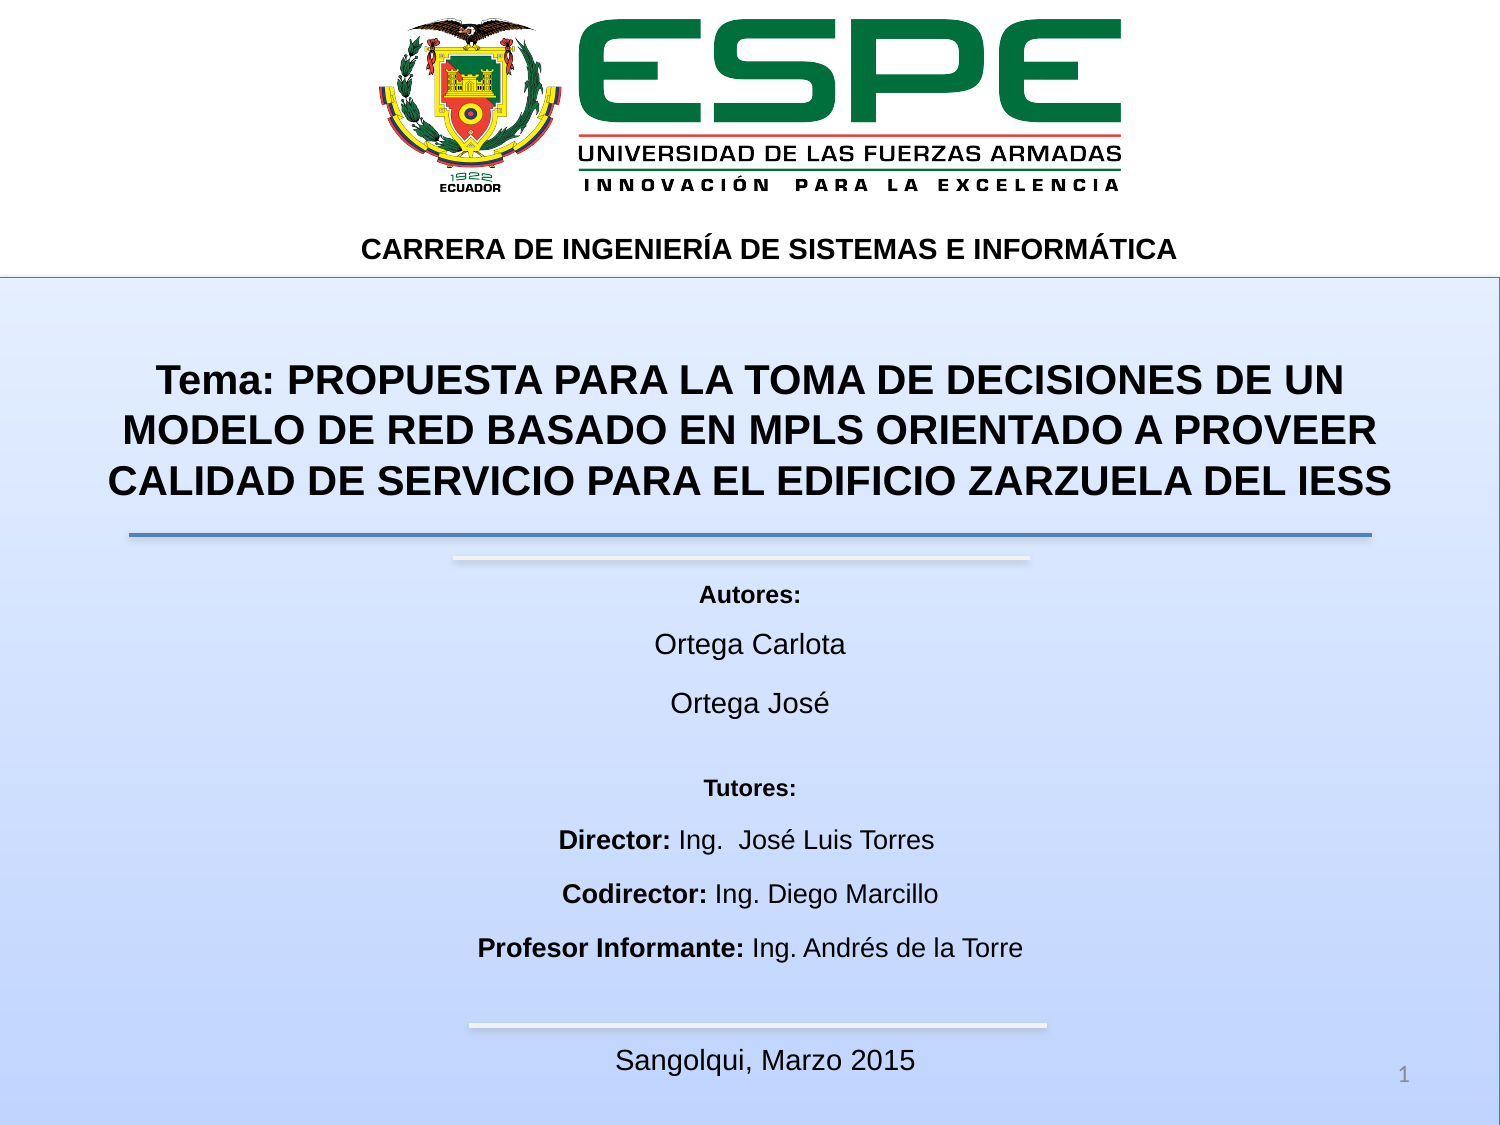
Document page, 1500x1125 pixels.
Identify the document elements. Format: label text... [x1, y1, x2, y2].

subtitle Autores: Ortega Carlota Ortega José [529, 569, 972, 724]
title Tema: PROPUESTA PARA LA TOMA DE DECISIONES DE UN MODELO DE RED BASADO EN MPLS ORIENTADO A PROVEER CALIDAD DE SERVICIO PARA EL EDIFICIO ZARZUELA DEL IESS [81, 277, 1419, 635]
slide_number 1 [1074, 1042, 1425, 1103]
text_box CARRERA DE INGENIERÍA DE SISTEMAS E INFORMÁTICA [334, 222, 1205, 296]
text_box [0, 277, 1500, 1125]
text_box Tutores: Director: Ing. José Luis Torres Codirector: Ing. Diego Marcillo Profesor Informante: Ing. Andrés de la Torre [401, 751, 1099, 973]
text_box Sangolqui, Marzo 2015 [500, 1036, 1031, 1080]
picture [379, 18, 1121, 193]
